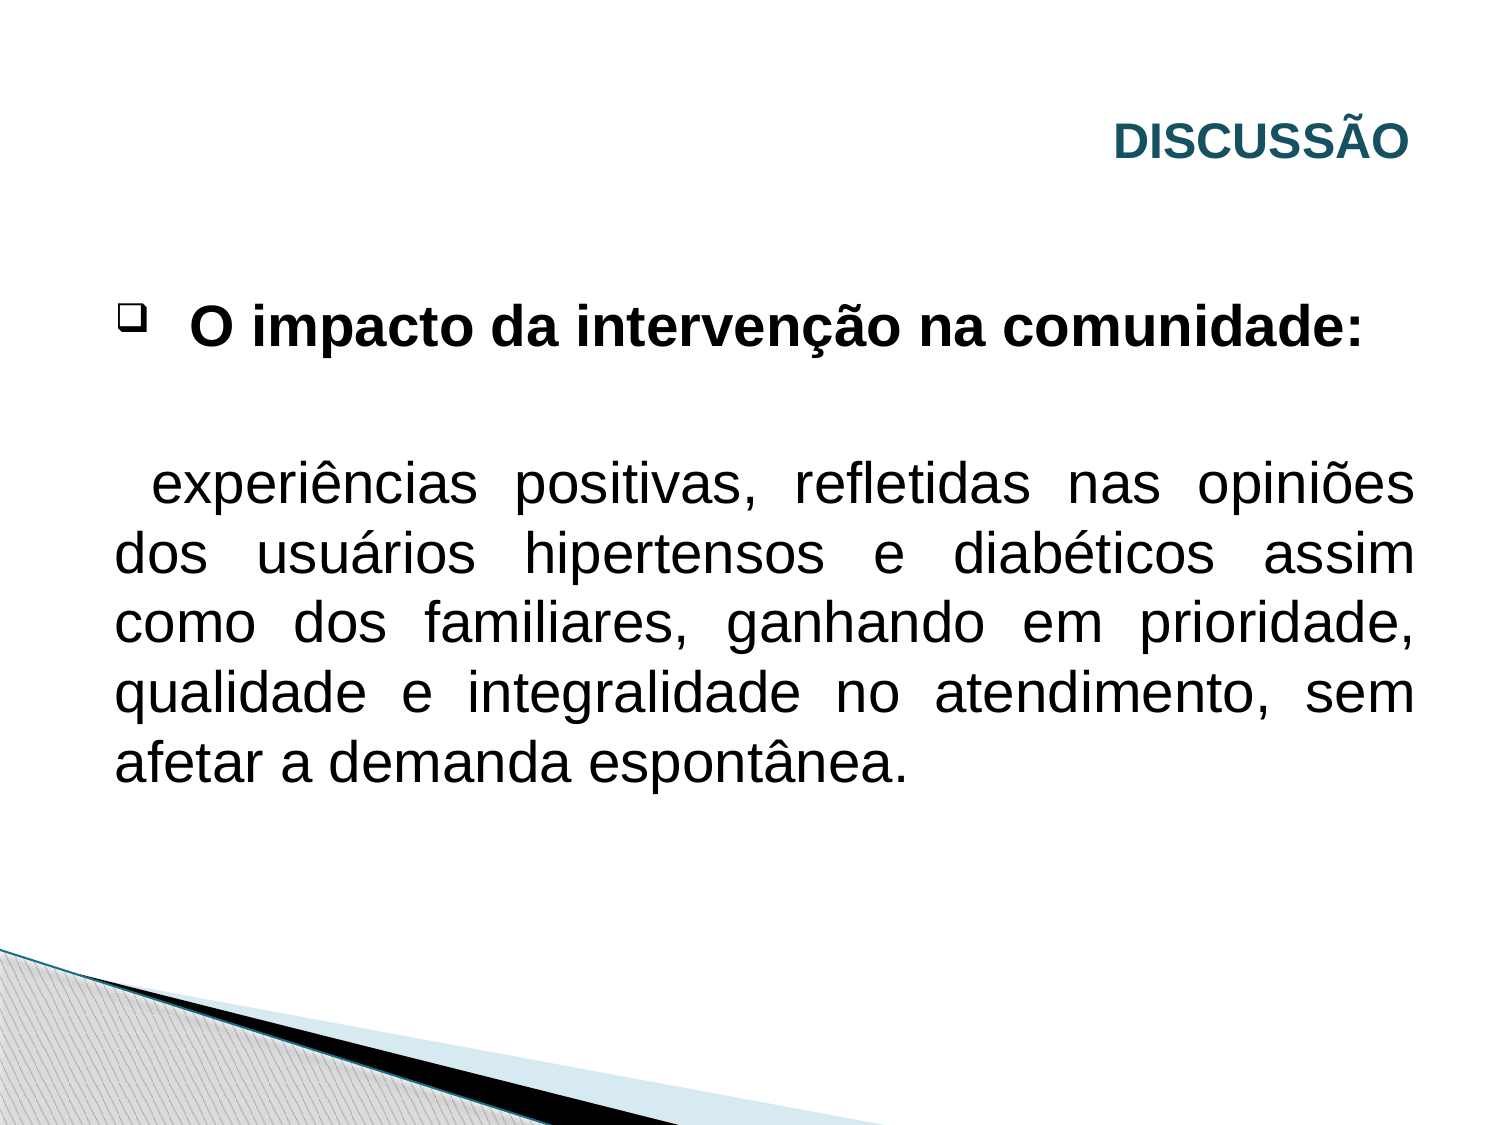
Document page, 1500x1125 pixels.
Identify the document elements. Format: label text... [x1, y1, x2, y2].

list O impacto da intervenção na comunidade: experiências positivas, refletidas nas opiniões dos usuários hipertensos e diabéticos assim como dos familiares, ganhando em prioridade, qualidade e integralidade no atendimento, sem afetar a demanda espontânea. [82, 281, 1432, 1024]
title DISCUSSÃO [75, 45, 1425, 233]
